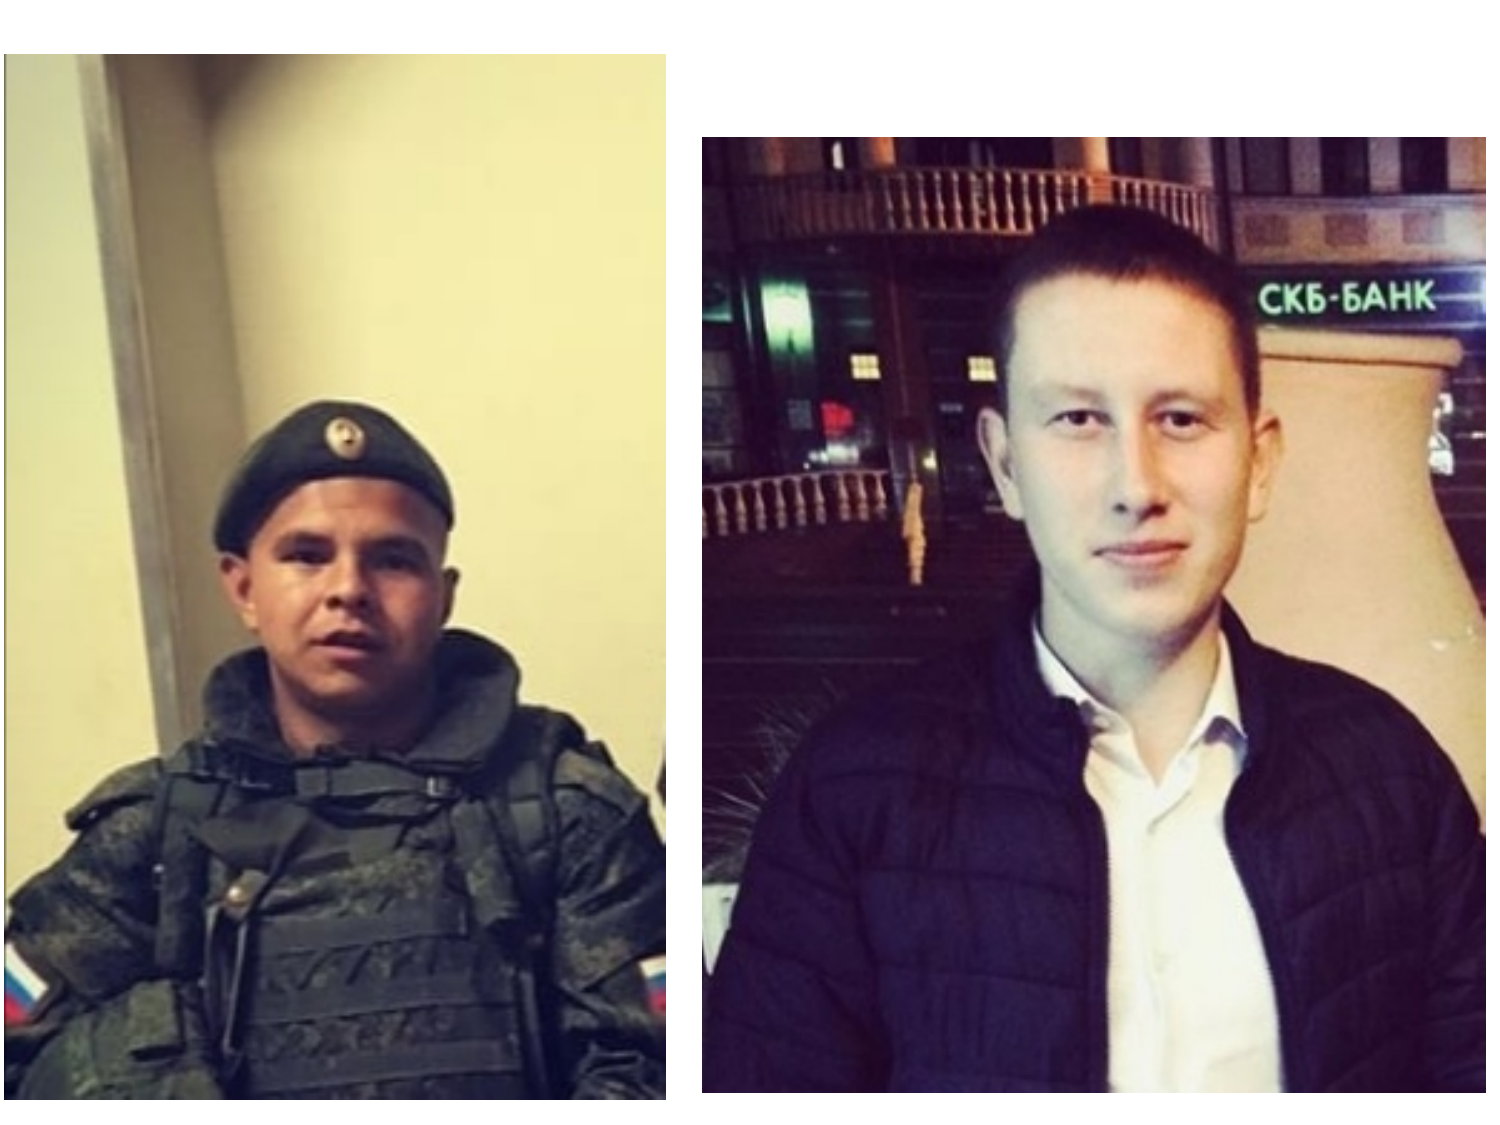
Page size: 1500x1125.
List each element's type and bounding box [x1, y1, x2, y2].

list [702, 136, 1486, 1093]
list [3, 54, 666, 1100]
